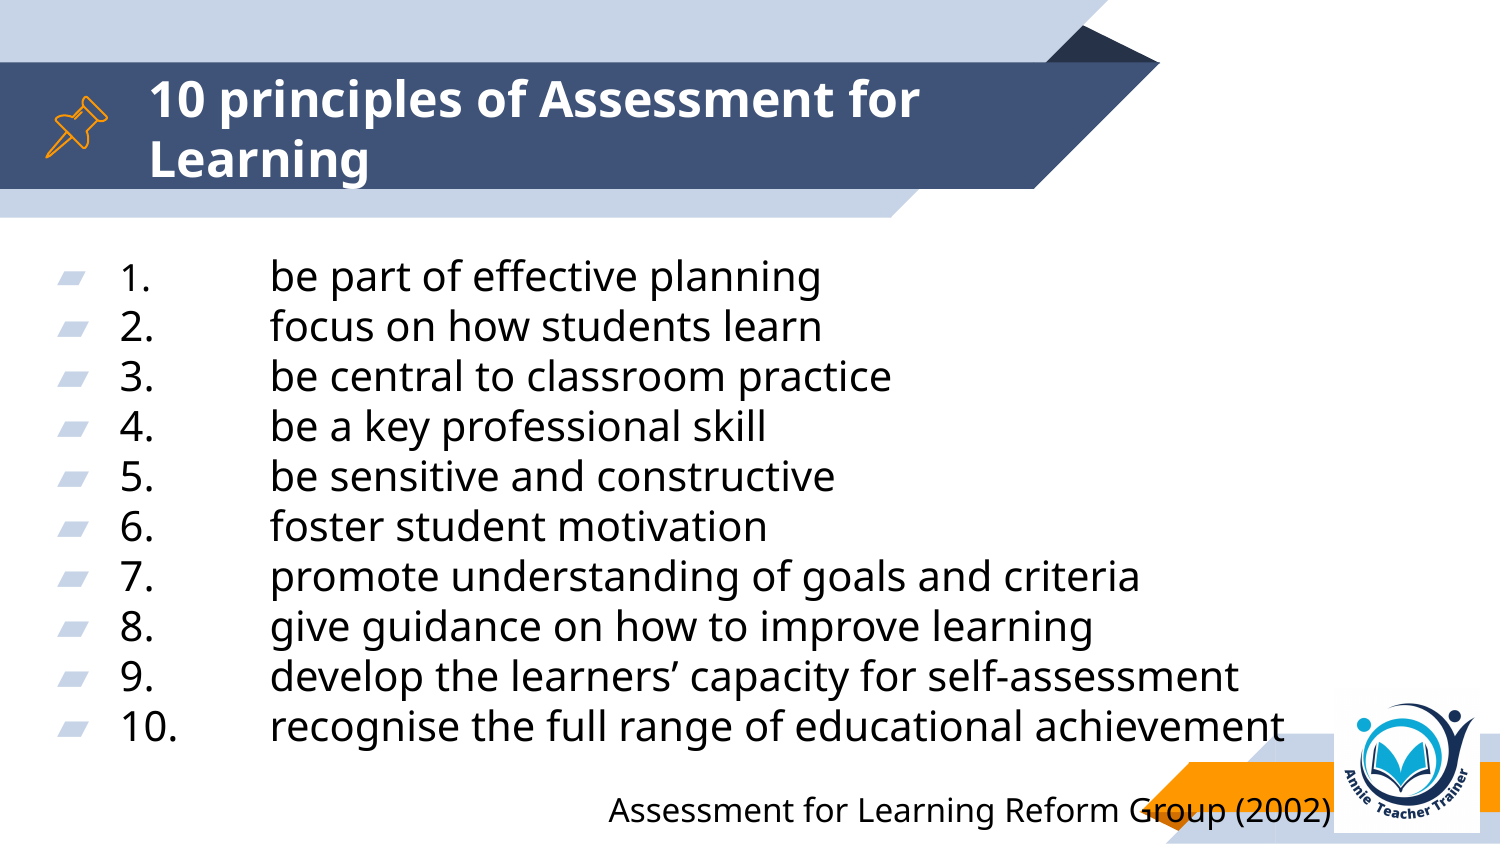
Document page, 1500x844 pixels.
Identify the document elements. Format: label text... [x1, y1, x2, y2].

slide_number 7 [1485, 760, 1494, 813]
slide_number 7 [1249, 760, 1329, 813]
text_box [45, 96, 108, 158]
list 1. be part of effective planning 2. focus on how students learn 3. be central to classroom practice 4. be a key professional skill 5. be sensitive and constructive 6. foster student motivation 7. promote understanding of goals and criteria 8. give guidance on how to improve learning 9. develop the learners’ capacity for self-assessment 10. recognise the full range of educational achievement Assessment for Learning Reform Group (2002) [29, 270, 1471, 844]
title 10 principles of Assessment for Learning [133, 64, 1035, 190]
picture [1334, 688, 1480, 834]
